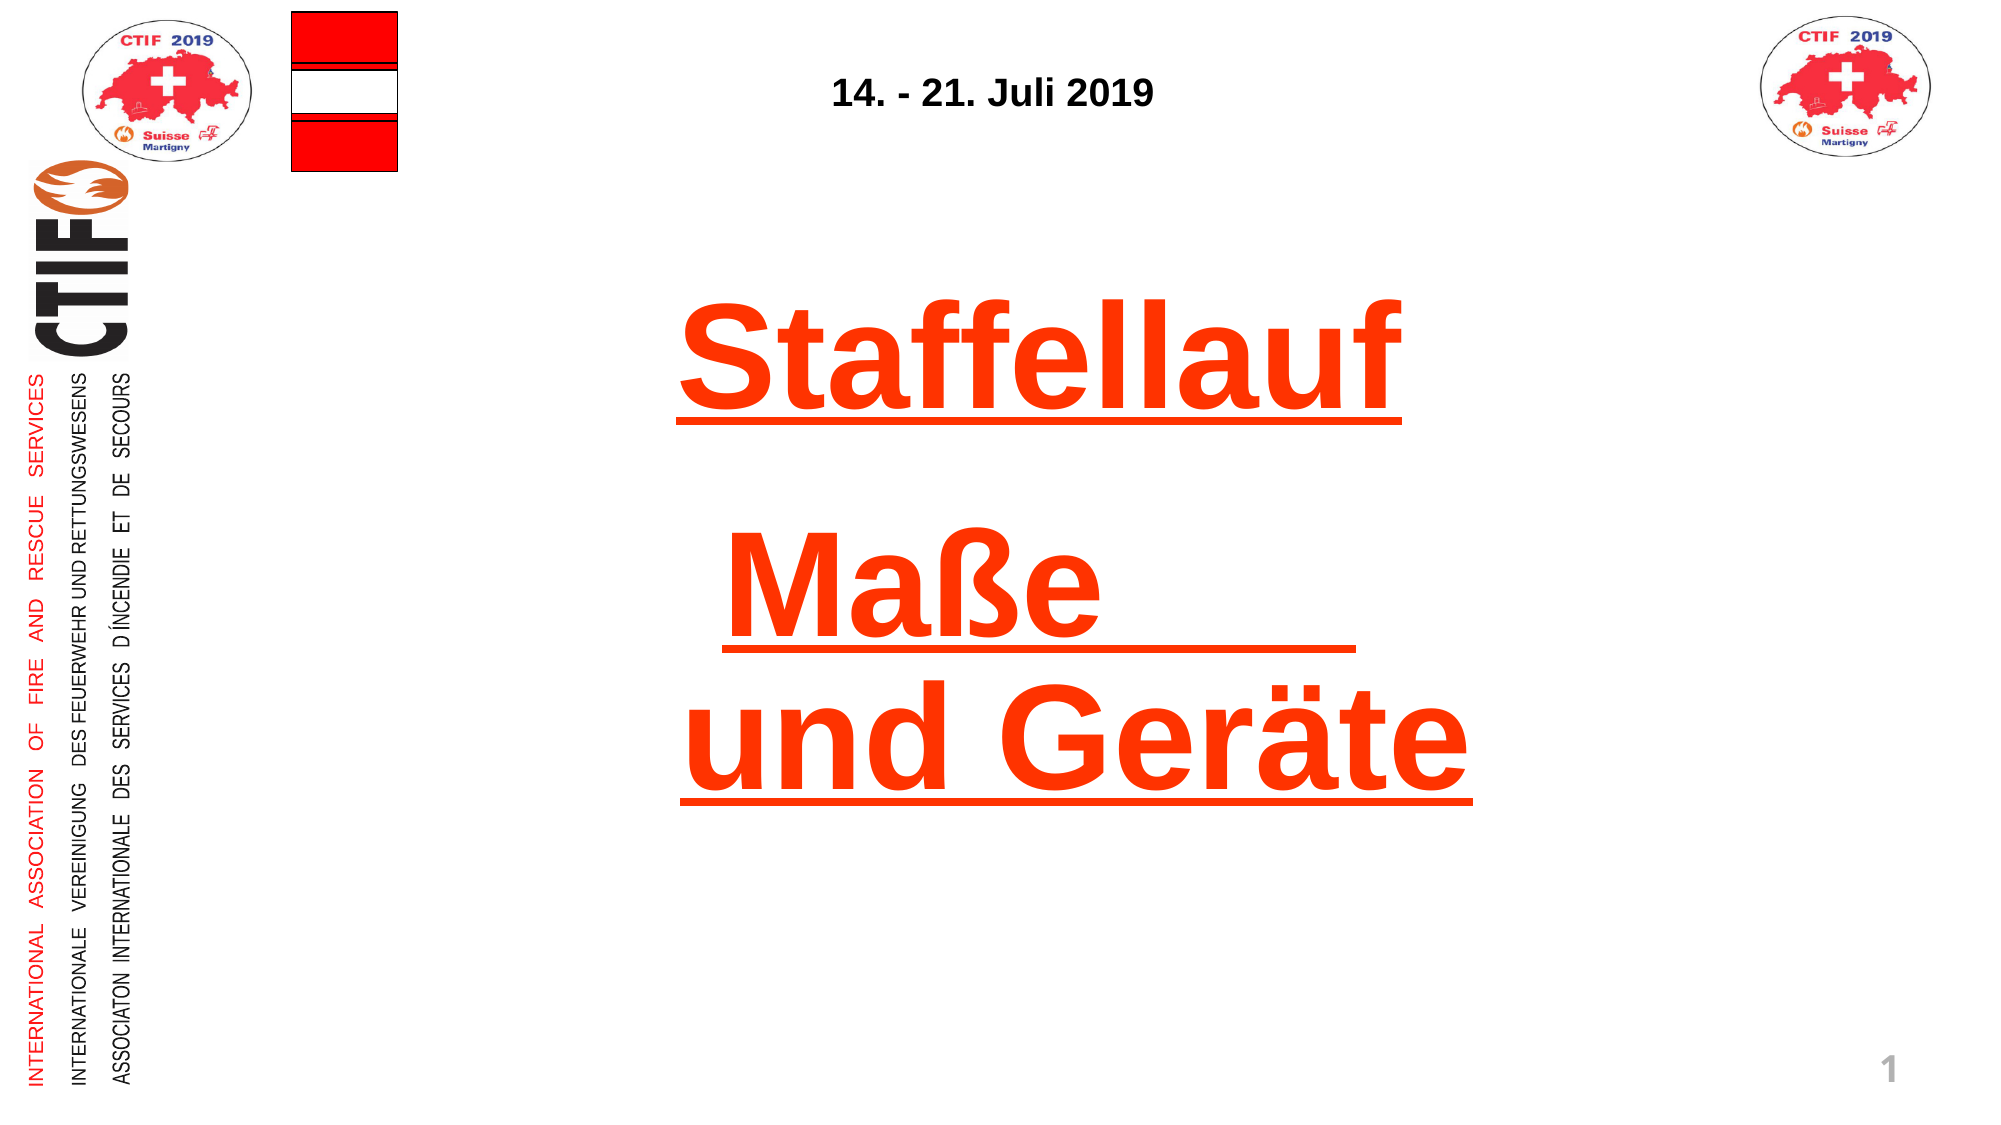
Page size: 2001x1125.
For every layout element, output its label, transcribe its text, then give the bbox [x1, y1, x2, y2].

picture [28, 18, 254, 362]
text_box Staffellauf Maße und Geräte [583, 278, 1495, 828]
picture [1758, 14, 1933, 161]
